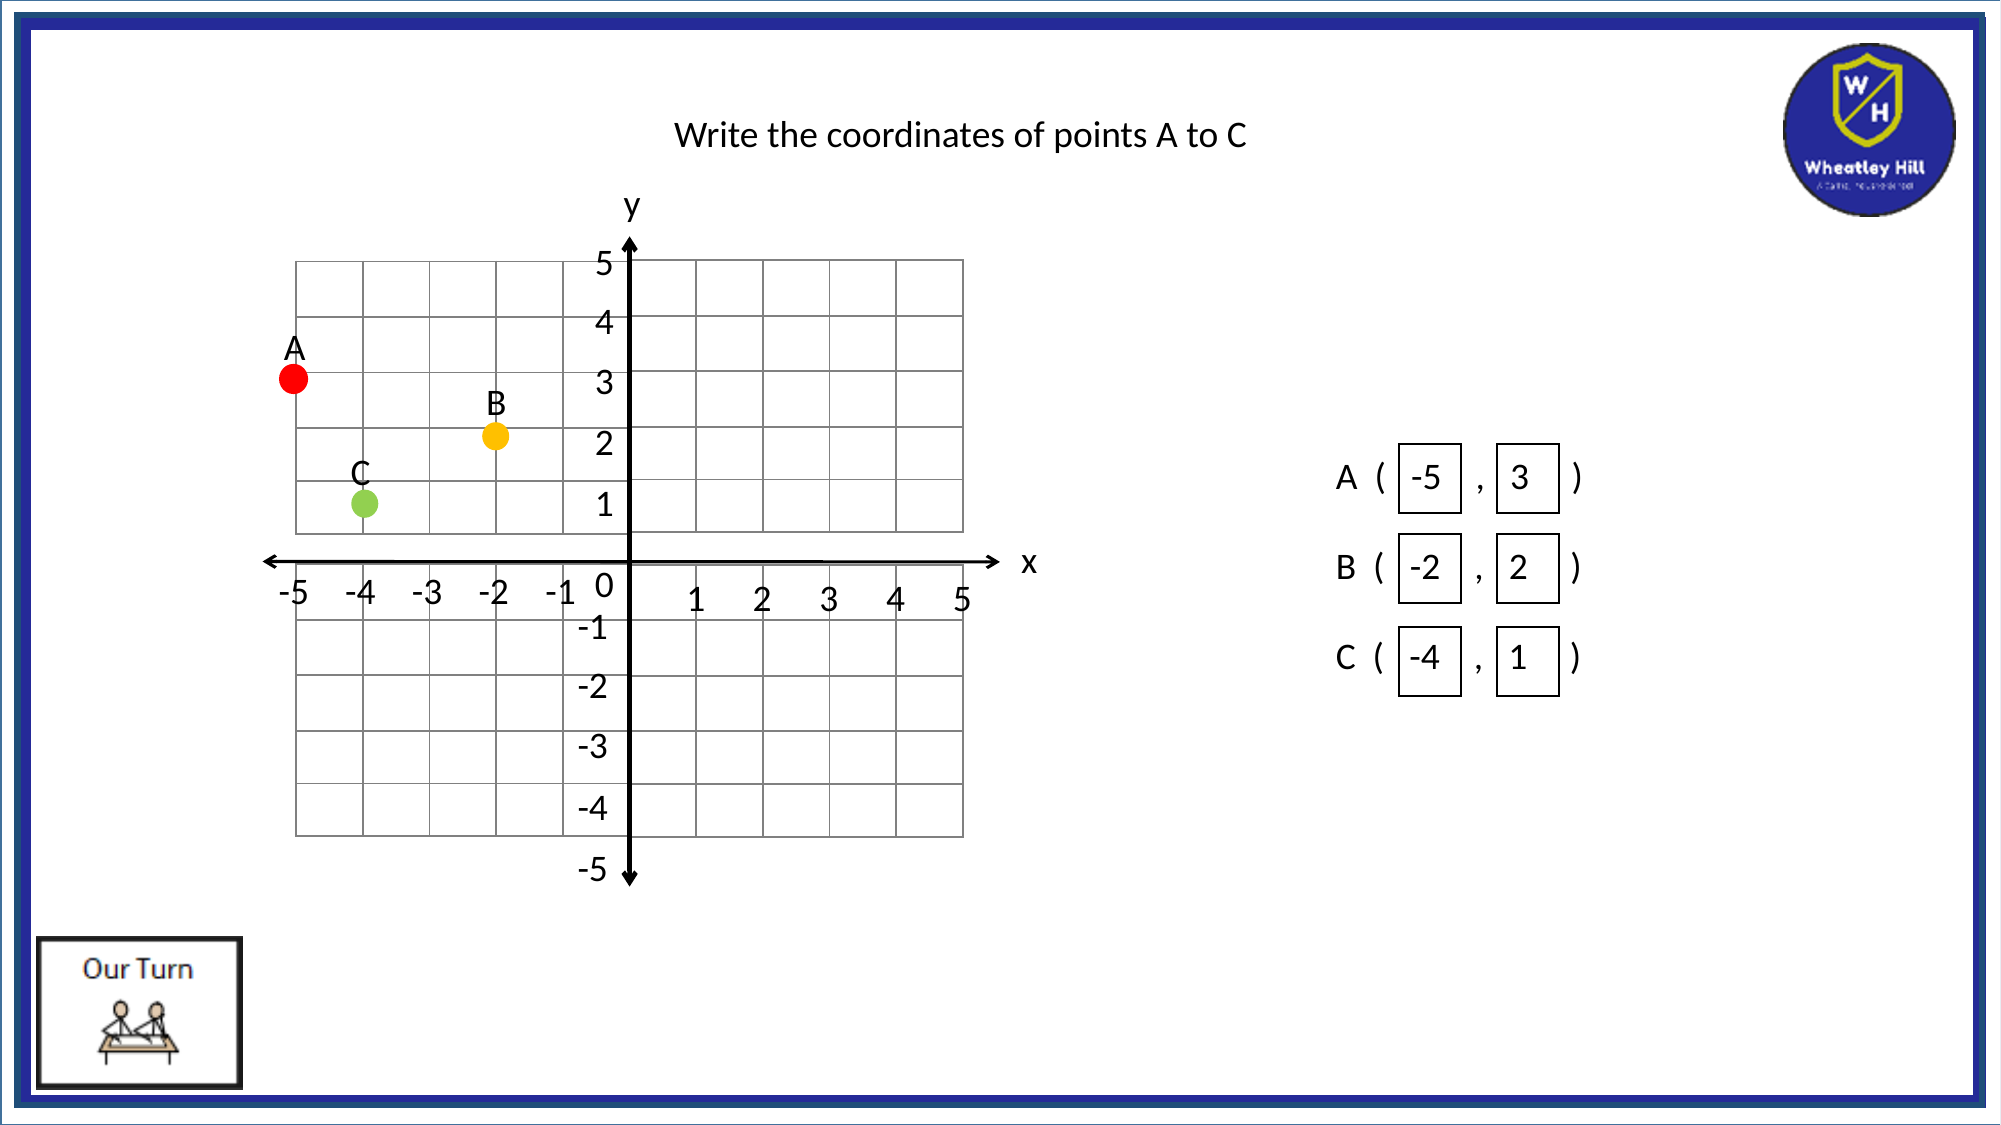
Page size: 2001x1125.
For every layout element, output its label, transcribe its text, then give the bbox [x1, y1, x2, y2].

text_box [1496, 443, 1560, 514]
text_box [1496, 533, 1560, 604]
text_box Write the coordinates of points A to C [659, 102, 1263, 163]
picture [0, 0, 2001, 1125]
text_box [278, 376, 309, 395]
text_box [1398, 533, 1462, 604]
text_box B [471, 370, 522, 431]
text_box [481, 431, 511, 452]
text_box C [335, 440, 386, 501]
text_box [1398, 443, 1462, 514]
text_box [16, 14, 1983, 1106]
text_box y [608, 171, 656, 232]
text_box [1496, 626, 1560, 697]
text_box x [1006, 529, 1053, 589]
text_box A ( -5 , 3 ) B ( -2 , 2 ) C ( -4 , 1 ) [1321, 444, 1599, 774]
text_box A [269, 315, 321, 376]
text_box [1398, 626, 1462, 697]
text_box [350, 501, 380, 519]
